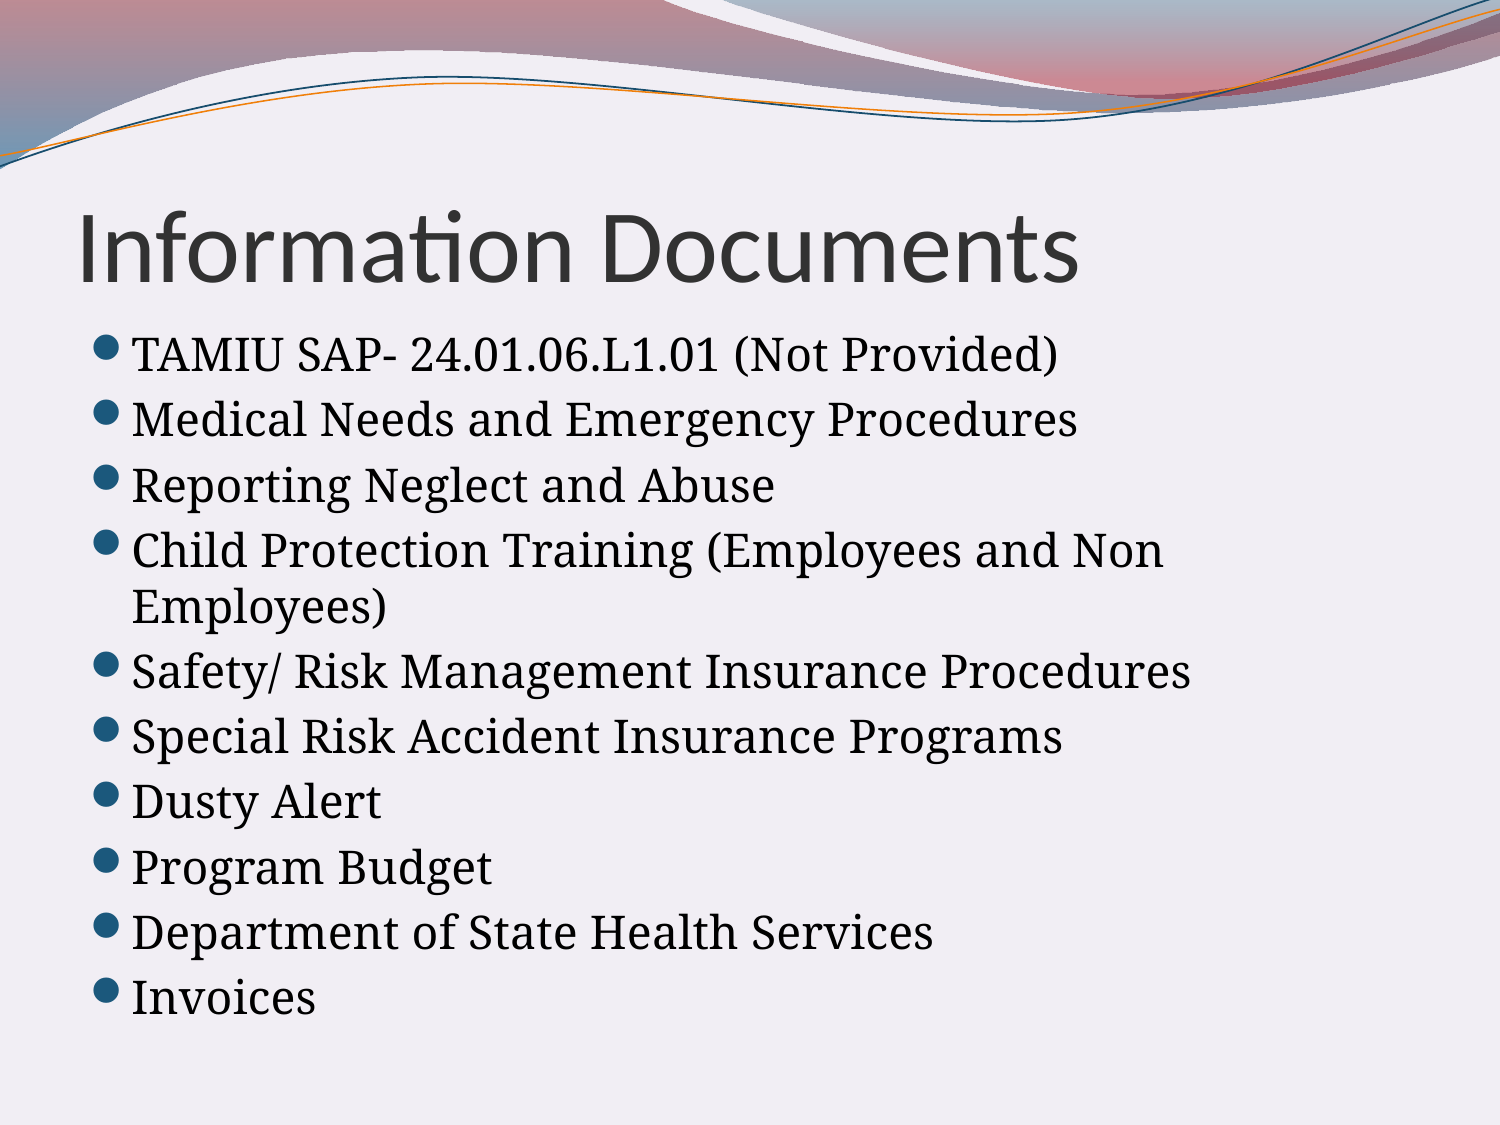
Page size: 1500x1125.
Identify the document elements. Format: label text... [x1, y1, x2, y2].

title Information Documents [75, 115, 1425, 303]
list TAMIU SAP- 24.01.06.L1.01 (Not Provided) Medical Needs and Emergency Procedures Reporting Neglect and Abuse Child Protection Training (Employees and Non Employees) Safety/ Risk Management Insurance Procedures Special Risk Accident Insurance Programs Dusty Alert Program Budget Department of State Health Services Invoices [75, 317, 1425, 1038]
